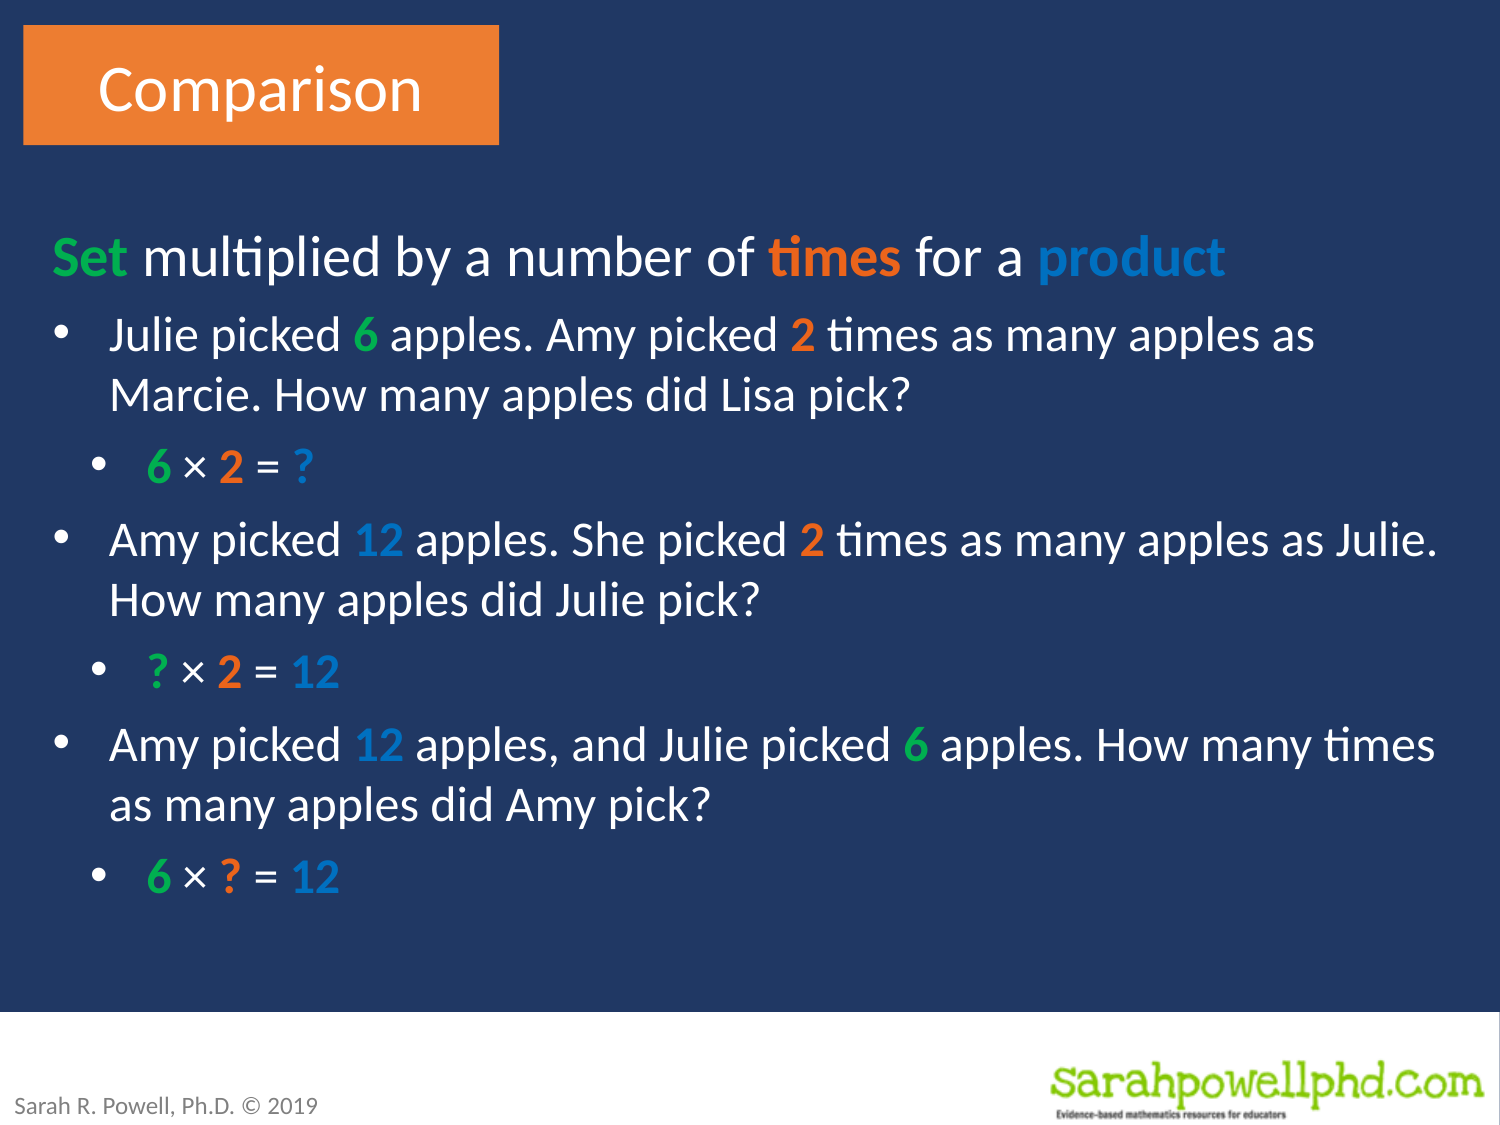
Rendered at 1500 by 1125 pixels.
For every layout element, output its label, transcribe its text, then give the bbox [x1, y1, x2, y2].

picture [1032, 1051, 1499, 1125]
list Set multiplied by a number of times for a product Julie picked 6 apples. Amy picked 2 times as many apples as Marcie. How many apples did Lisa pick? 6 × 2 = ? Amy picked 12 apples. She picked 2 times as many apples as Julie. How many apples did Julie pick? ? × 2 = 12 Amy picked 12 apples, and Julie picked 6 apples. How many times as many apples did Amy pick? 6 × ? = 12 [37, 204, 1463, 999]
text_box Comparison [22, 24, 500, 146]
